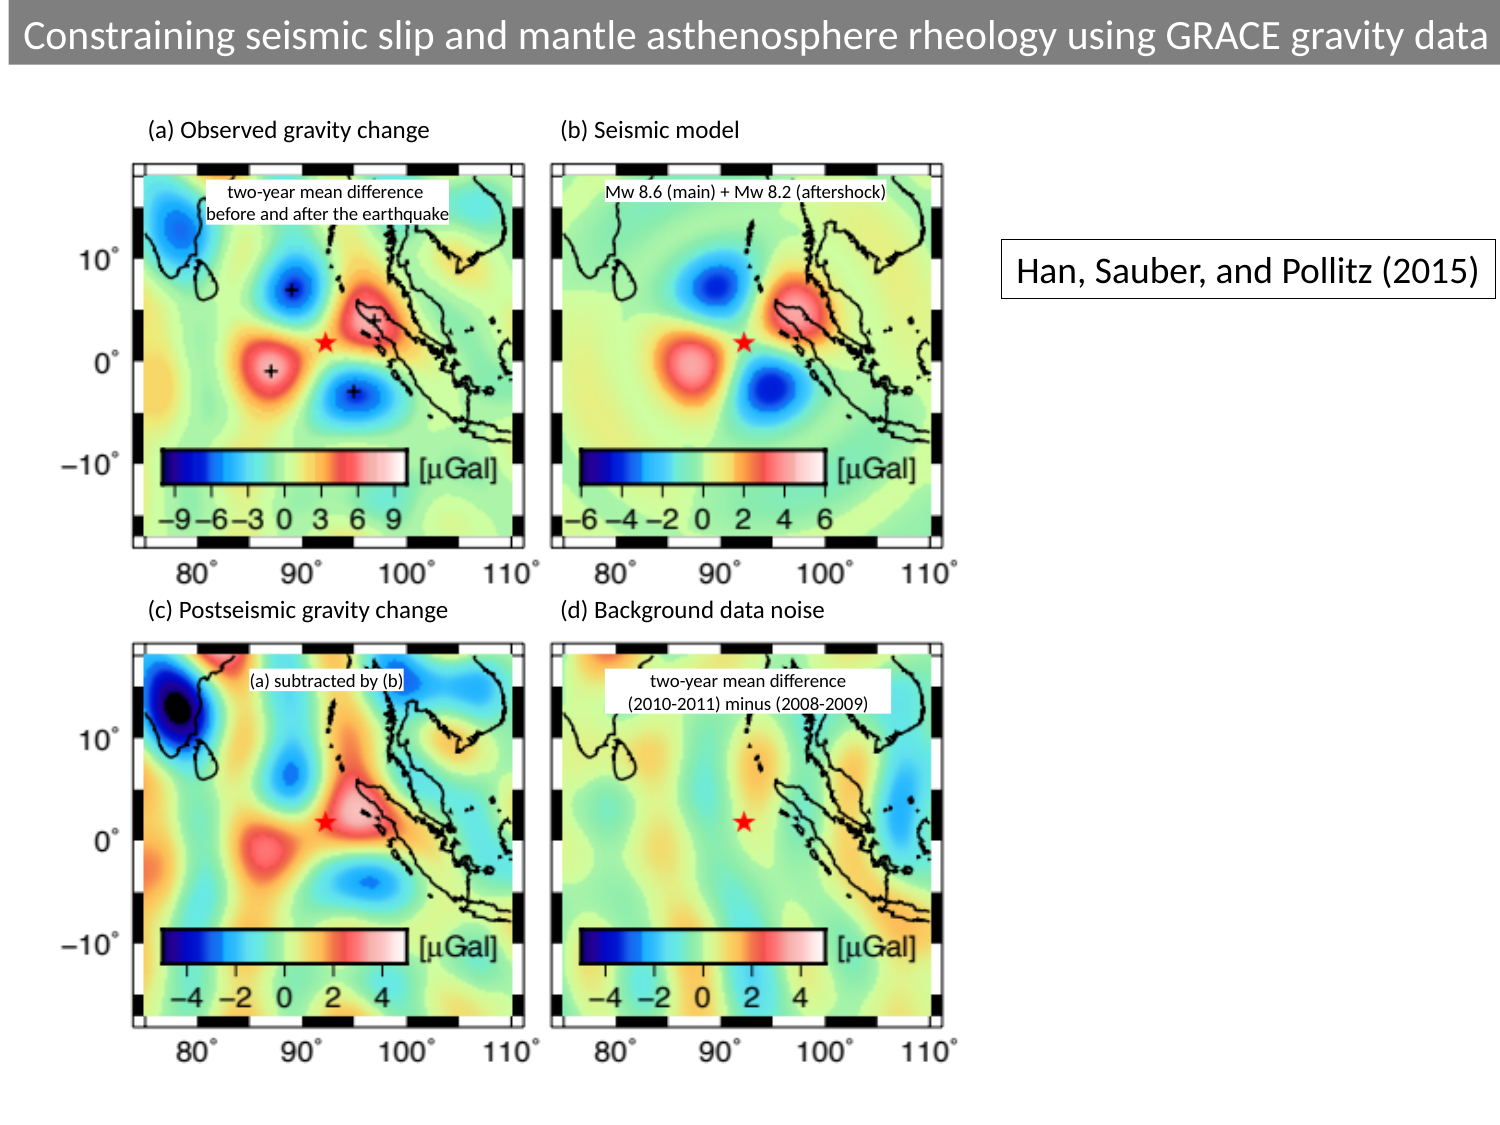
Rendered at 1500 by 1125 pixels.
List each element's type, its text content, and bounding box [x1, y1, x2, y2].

text_box Han, Sauber, and Pollitz (2015) [1001, 239, 1496, 299]
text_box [59, 105, 959, 1070]
text_box Constraining seismic slip and mantle asthenosphere rheology using GRACE gravity data [8, 0, 1500, 65]
